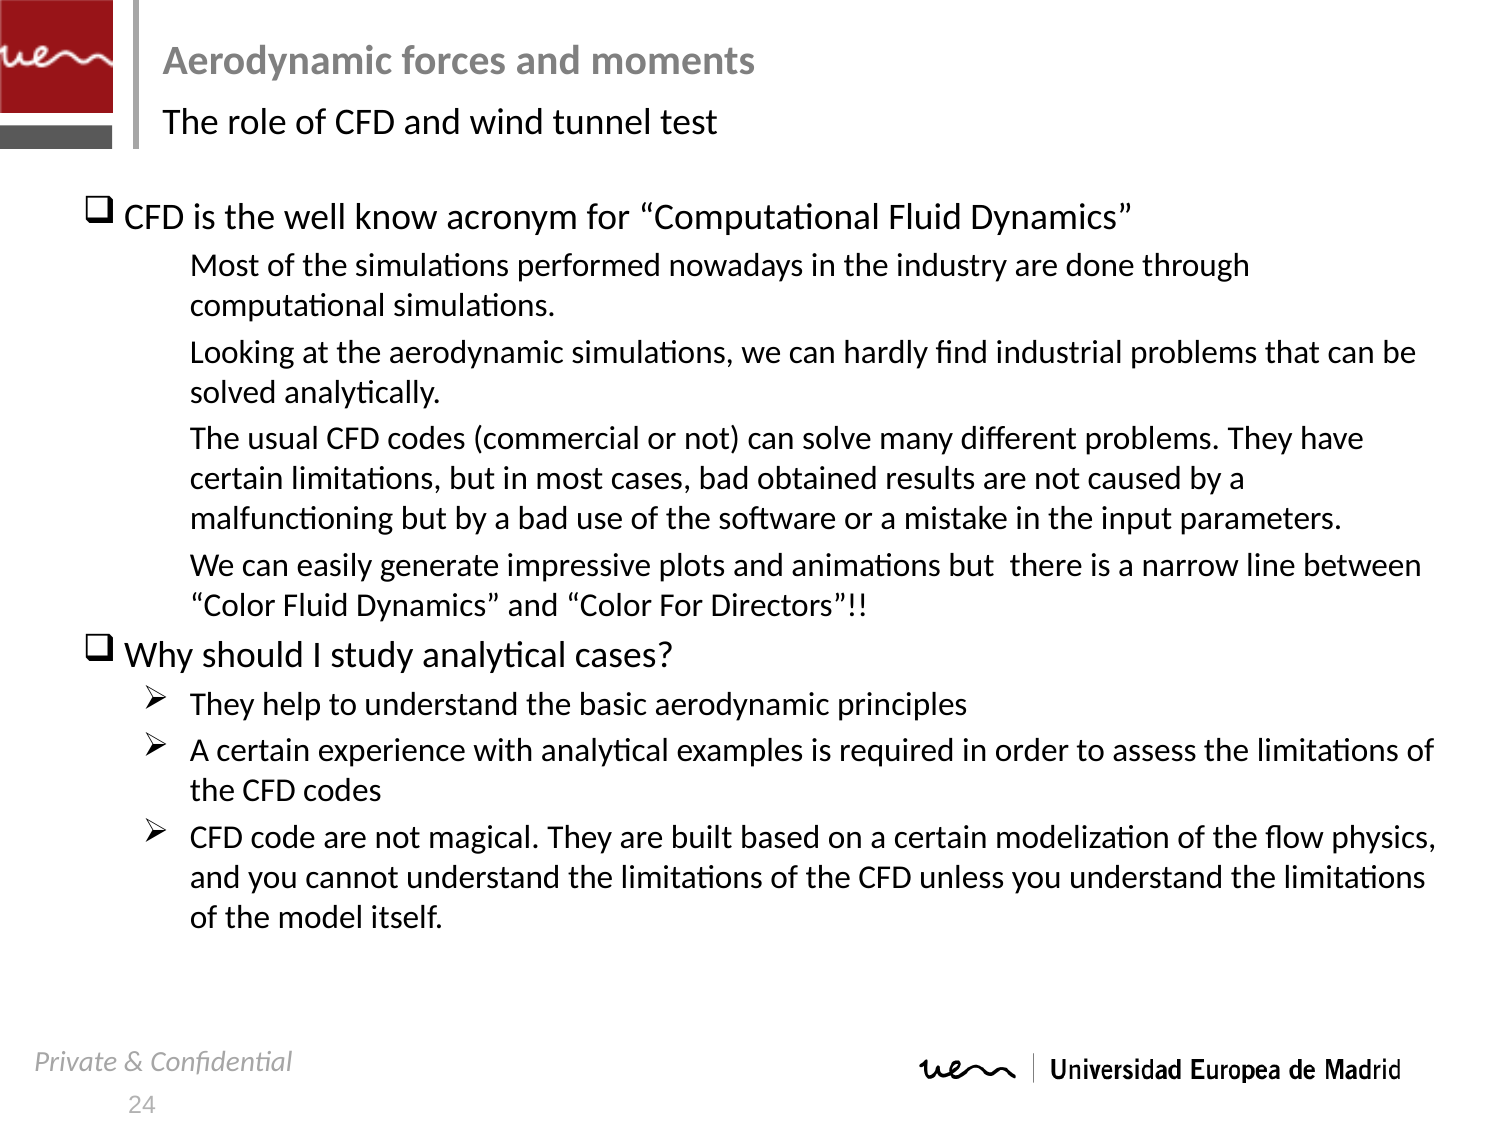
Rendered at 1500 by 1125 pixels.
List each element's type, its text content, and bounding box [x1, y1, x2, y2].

slide_number 24 [53, 1082, 172, 1125]
picture [919, 1053, 1400, 1083]
picture [0, 0, 113, 113]
title Aerodynamic forces and moments [147, 0, 1459, 91]
list CFD is the well know acronym for “Computational Fluid Dynamics” Most of the simulations performed nowadays in the industry are done through computational simulations. Looking at the aerodynamic simulations, we can hardly find industrial problems that can be solved analytically. The usual CFD codes (commercial or not) can solve many different problems. They have certain limitations, but in most cases, bad obtained results are not caused by a malfunctioning but by a bad use of the software or a mistake in the input parameters. We can easily generate impressive plots and animations but there is a narrow line between “Color Fluid Dynamics” and “Color For Directors”!! Why should I study analytical cases? They help to understand the basic aerodynamic principles A certain experience with analytical examples is required in order to assess the limitations of the CFD codes CFD code are not magical. They are built based on a certain modelization of the flow physics, and you cannot understand the limitations of the CFD unless you understand the limitations of the model itself. [52, 184, 1459, 1036]
list The role of CFD and wind tunnel test [147, 91, 1459, 149]
